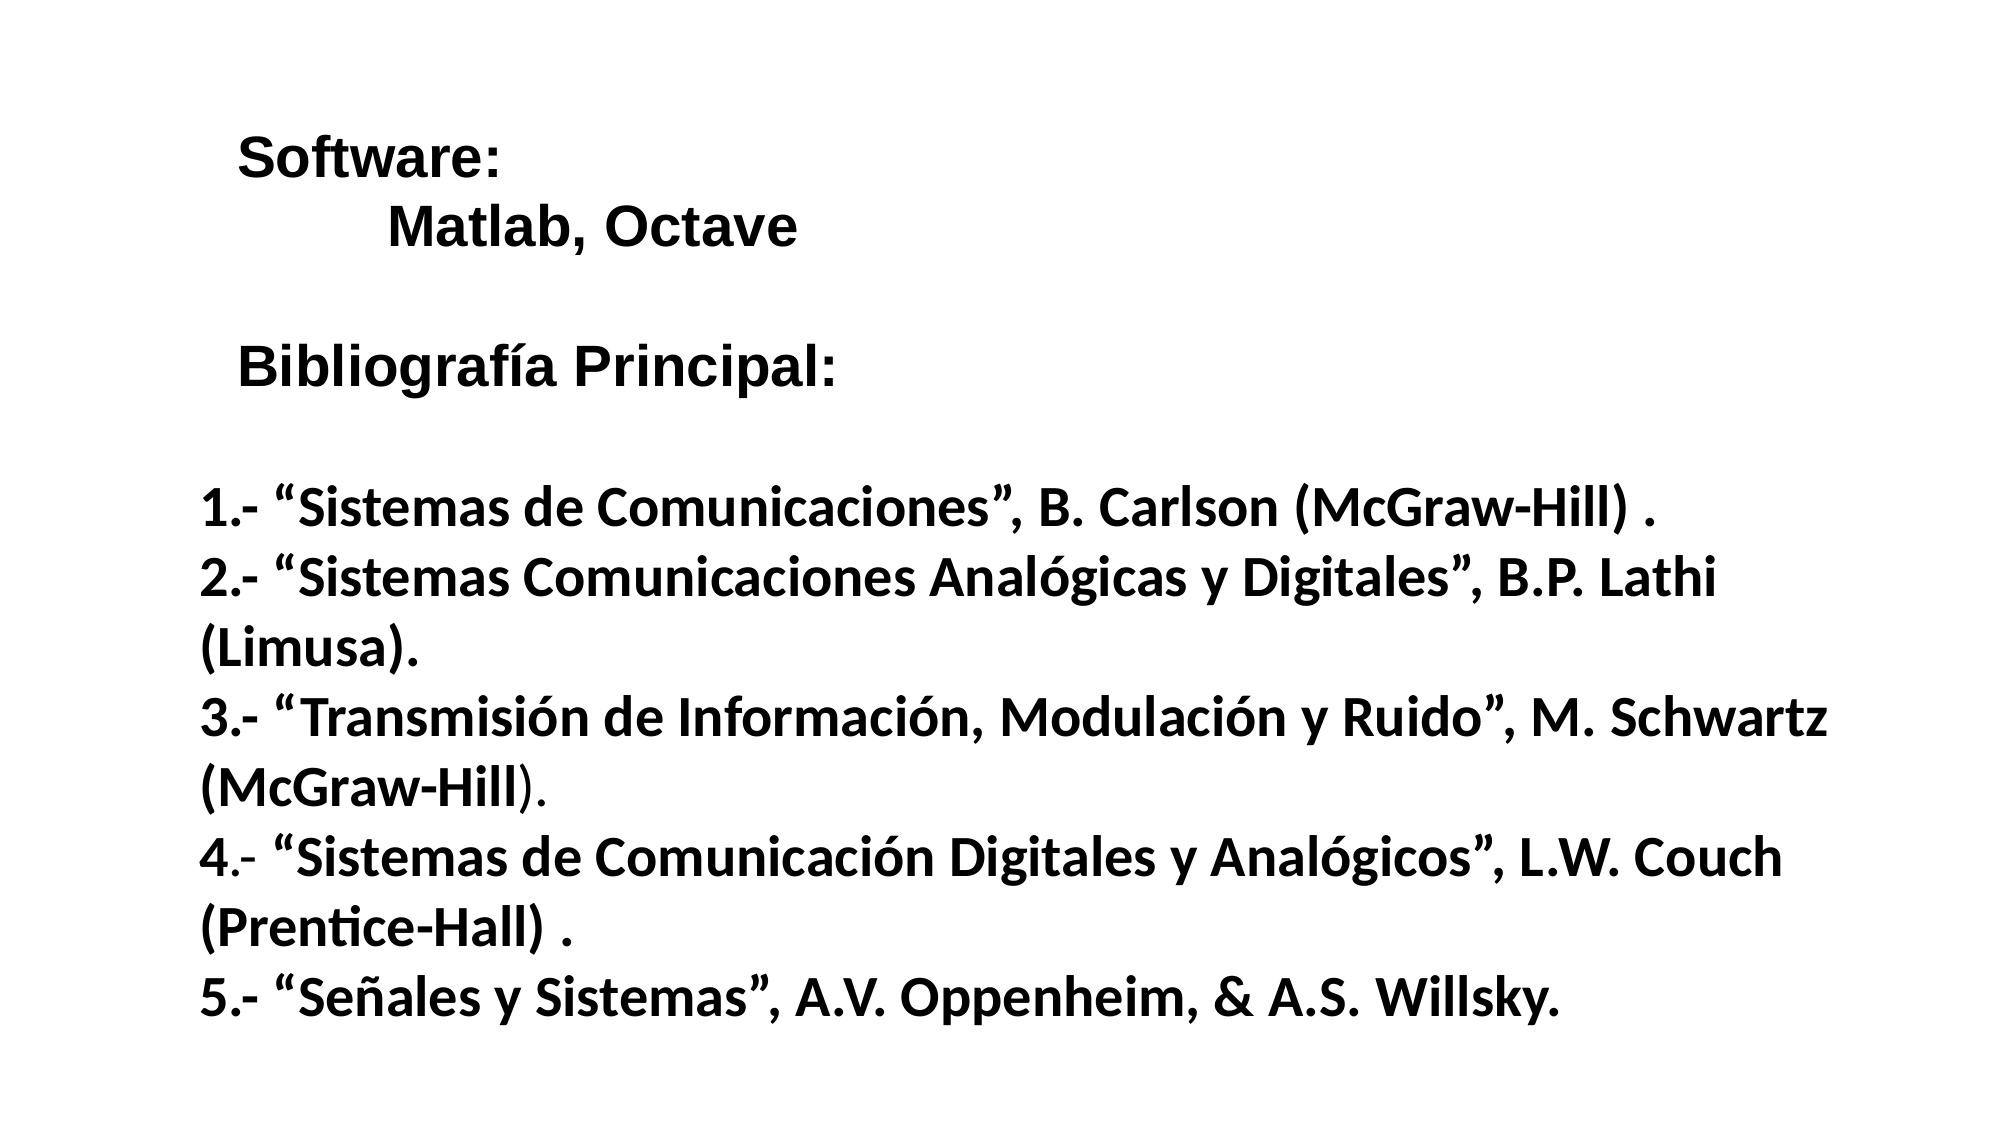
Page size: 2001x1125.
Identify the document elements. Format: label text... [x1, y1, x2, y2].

text_box Software: Matlab, Octave Bibliografía Principal: 1.- “Sistemas de Comunicaciones”, B. Carlson (McGraw-Hill) . 2.- “Sistemas Comunicaciones Analógicas y Digitales”, B.P. Lathi (Limusa). 3.- “Transmisión de Información, Modulación y Ruido”, M. Schwartz (McGraw-Hill). 4.- “Sistemas de Comunicación Digitales y Analógicos”, L.W. Couch (Prentice-Hall) . 5.- “Señales y Sistemas”, A.V. Oppenheim, & A.S. Willsky. [184, 111, 1878, 1125]
